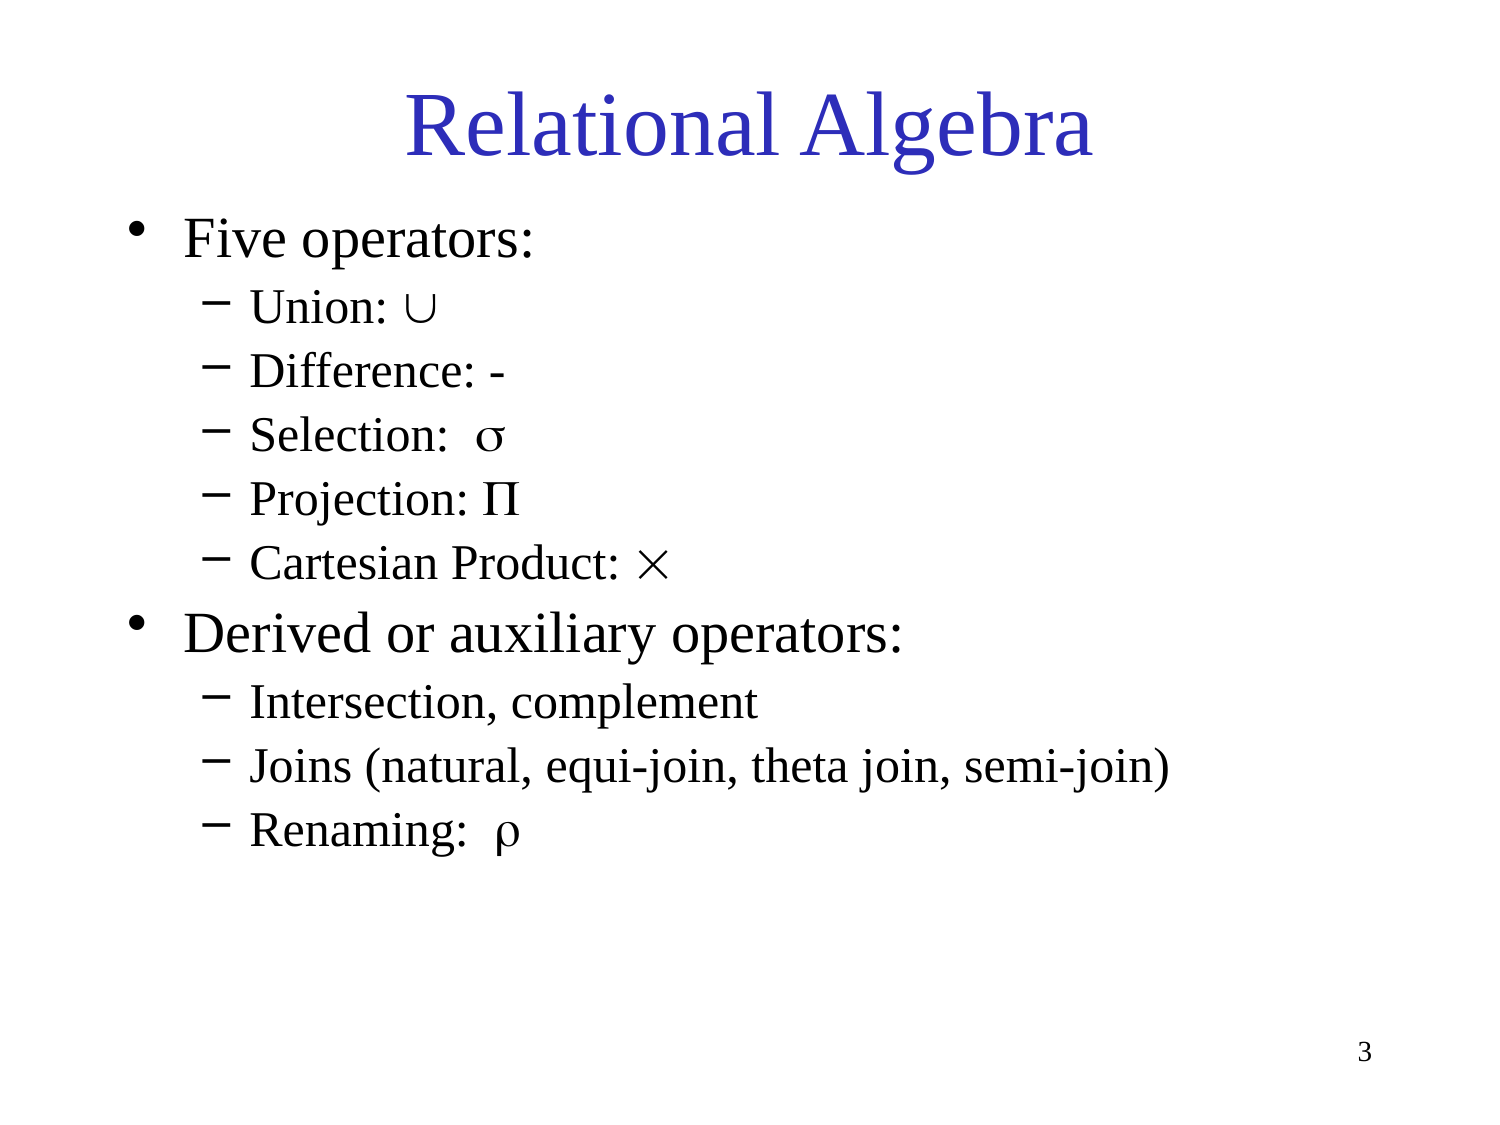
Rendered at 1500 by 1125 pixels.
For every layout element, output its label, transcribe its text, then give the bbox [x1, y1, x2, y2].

title Relational Algebra [112, 49, 1388, 188]
list Five operators: Union:  Difference: - Selection: s Projection: P Cartesian Product:  Derived or auxiliary operators: Intersection, complement Joins (natural, equi-join, theta join, semi-join) Renaming: r [112, 199, 1426, 926]
slide_number 3 [1074, 1024, 1388, 1101]
